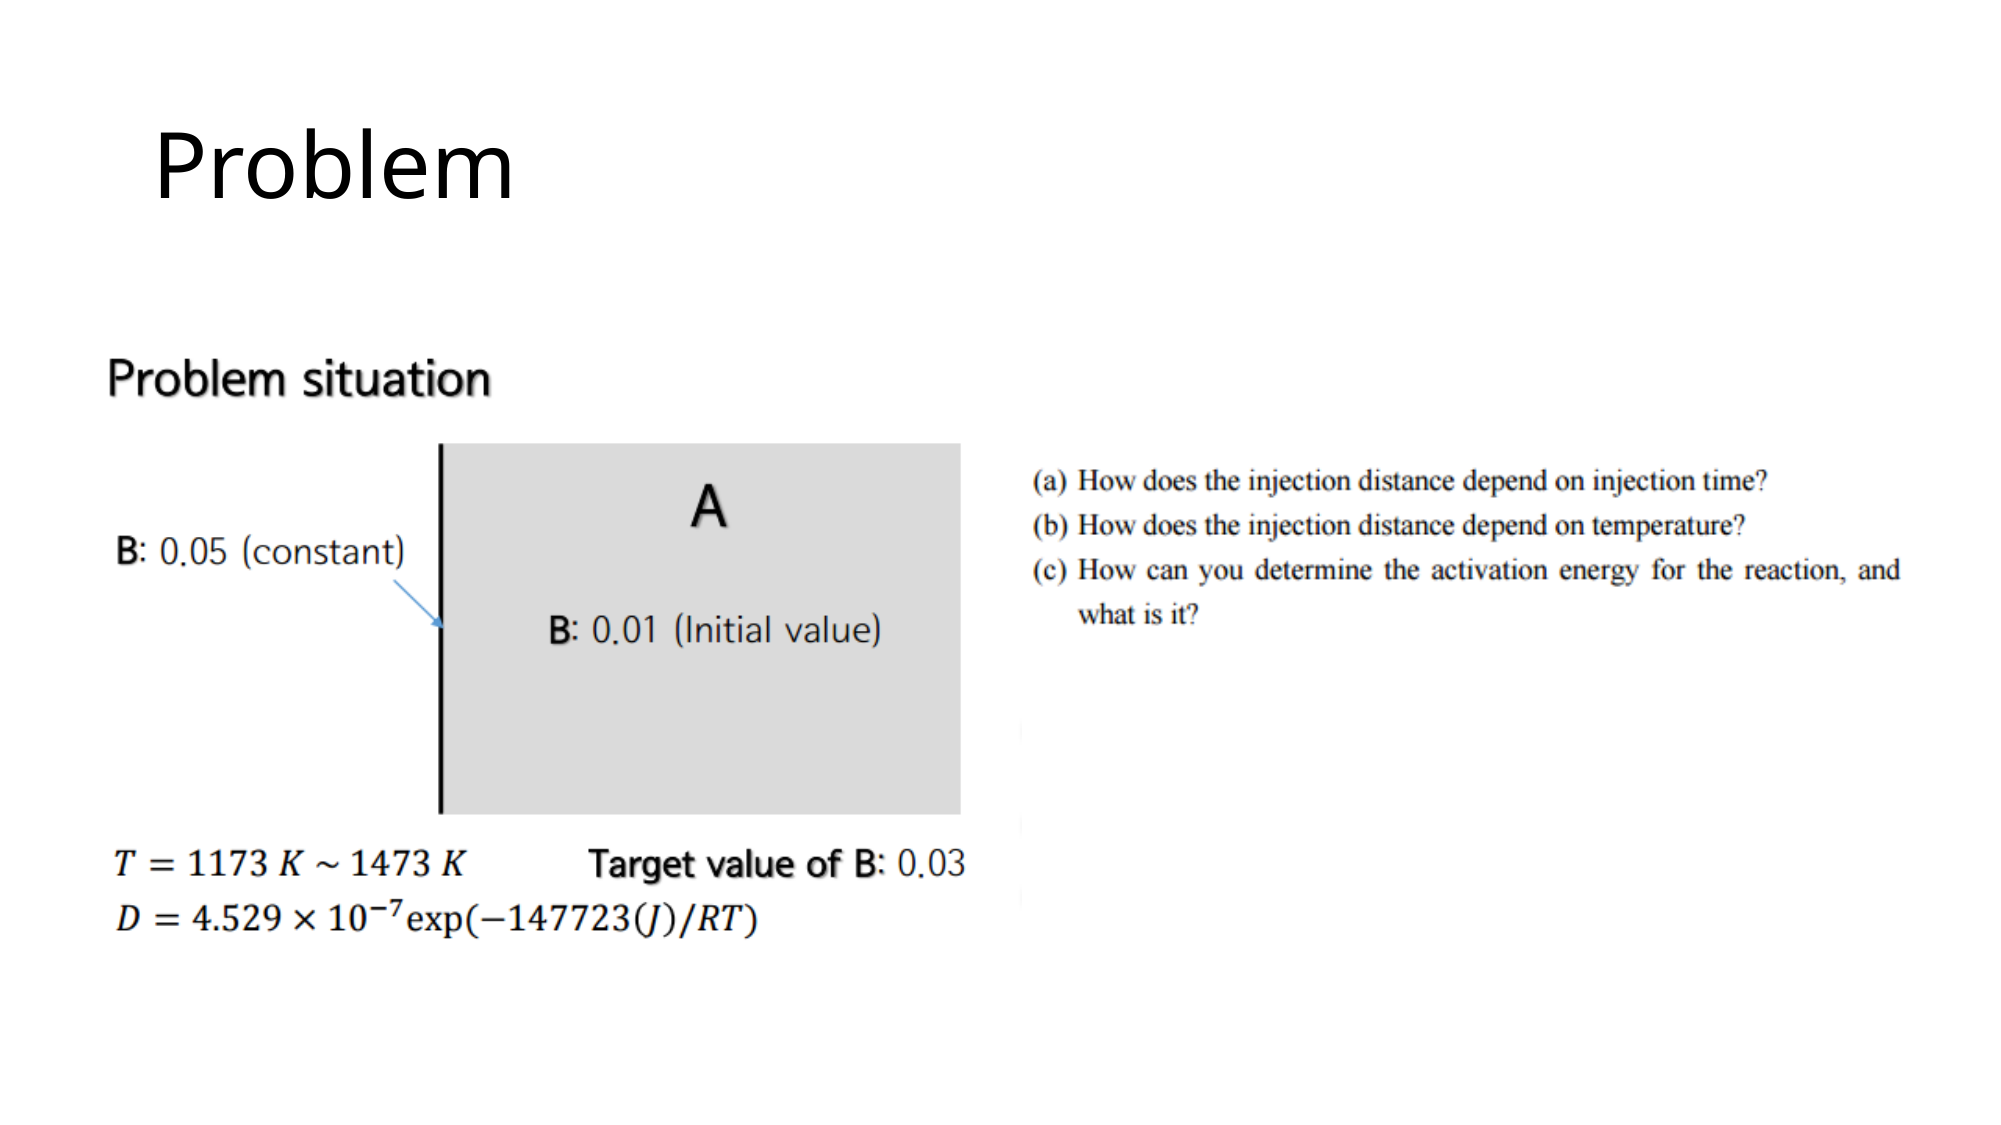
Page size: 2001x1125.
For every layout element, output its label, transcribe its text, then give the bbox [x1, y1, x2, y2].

title Problem [137, 59, 1863, 278]
picture [82, 334, 1925, 962]
